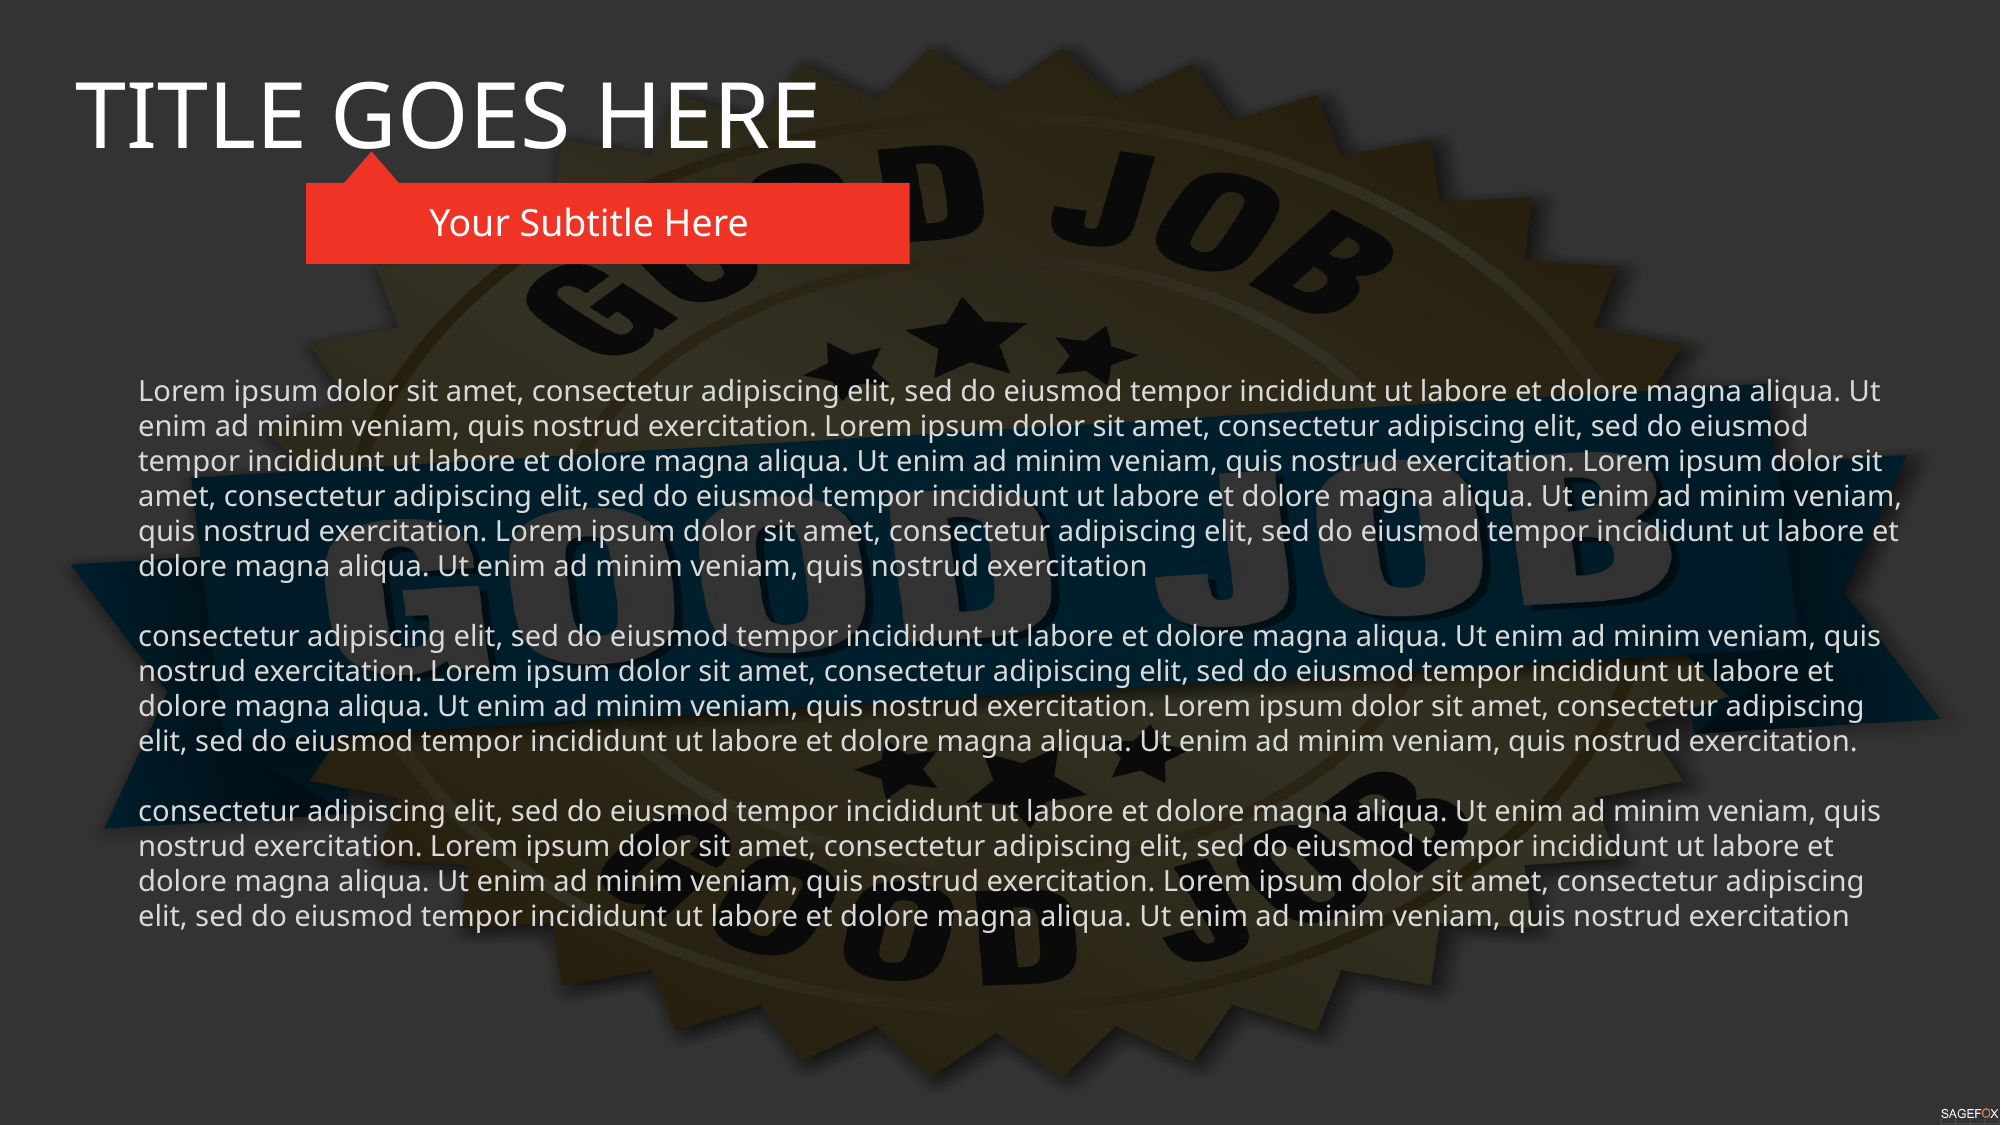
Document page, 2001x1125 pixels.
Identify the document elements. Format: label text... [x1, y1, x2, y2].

picture [0, 0, 2001, 1125]
text_box TITLE GOES HERE [60, 49, 965, 175]
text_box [306, 151, 910, 264]
text_box Lorem ipsum dolor sit amet, consectetur adipiscing elit, sed do eiusmod tempor incididunt ut labore et dolore magna aliqua. Ut enim ad minim veniam, quis nostrud exercitation. Lorem ipsum dolor sit amet, consectetur adipiscing elit, sed do eiusmod tempor incididunt ut labore et dolore magna aliqua. Ut enim ad minim veniam, quis nostrud exercitation. Lorem ipsum dolor sit amet, consectetur adipiscing elit, sed do eiusmod tempor incididunt ut labore et dolore magna aliqua. Ut enim ad minim veniam, quis nostrud exercitation. Lorem ipsum dolor sit amet, consectetur adipiscing elit, sed do eiusmod tempor incididunt ut labore et dolore magna aliqua. Ut enim ad minim veniam, quis nostrud exercitation consectetur adipiscing elit, sed do eiusmod tempor incididunt ut labore et dolore magna aliqua. Ut enim ad minim veniam, quis nostrud exercitation. Lorem ipsum dolor sit amet, consectetur adipiscing elit, sed do eiusmod tempor incididunt ut labore et dolore magna aliqua. Ut enim ad minim veniam, quis nostrud exercitation. Lorem ipsum dolor sit amet, consectetur adipiscing elit, sed do eiusmod tempor incididunt ut labore et dolore magna aliqua. Ut enim ad minim veniam, quis nostrud exercitation. consectetur adipiscing elit, sed do eiusmod tempor incididunt ut labore et dolore magna aliqua. Ut enim ad minim veniam, quis nostrud exercitation. Lorem ipsum dolor sit amet, consectetur adipiscing elit, sed do eiusmod tempor incididunt ut labore et dolore magna aliqua. Ut enim ad minim veniam, quis nostrud exercitation. Lorem ipsum dolor sit amet, consectetur adipiscing elit, sed do eiusmod tempor incididunt ut labore et dolore magna aliqua. Ut enim ad minim veniam, quis nostrud exercitation [123, 365, 1930, 940]
